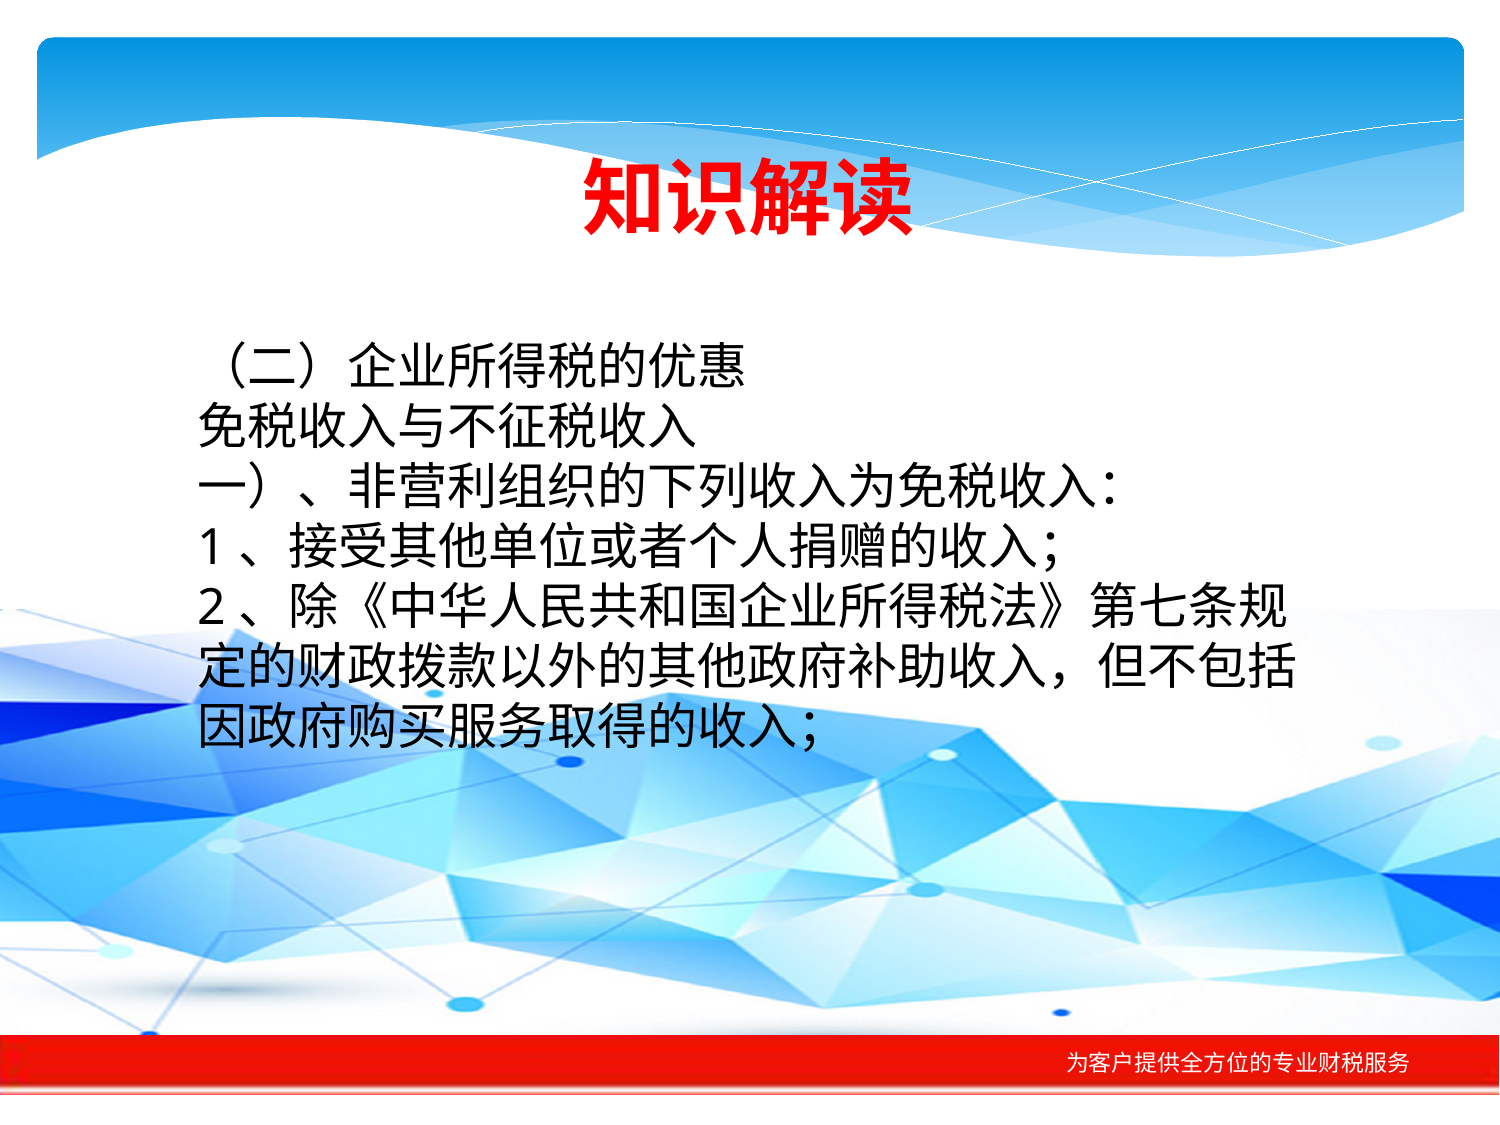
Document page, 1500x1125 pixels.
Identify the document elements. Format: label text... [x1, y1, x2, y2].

text_box 知识解读 [370, 138, 1127, 253]
picture [0, 609, 1500, 1095]
text_box （二）企业所得税的优惠 免税收入与不征税收入 一）、非营利组织的下列收入为免税收入： 1、接受其他单位或者个人捐赠的收入； 2、除《中华人民共和国企业所得税法》第七条规定的财政拨款以外的其他政府补助收入，但不包括因政府购买服务取得的收入； [182, 267, 1341, 608]
